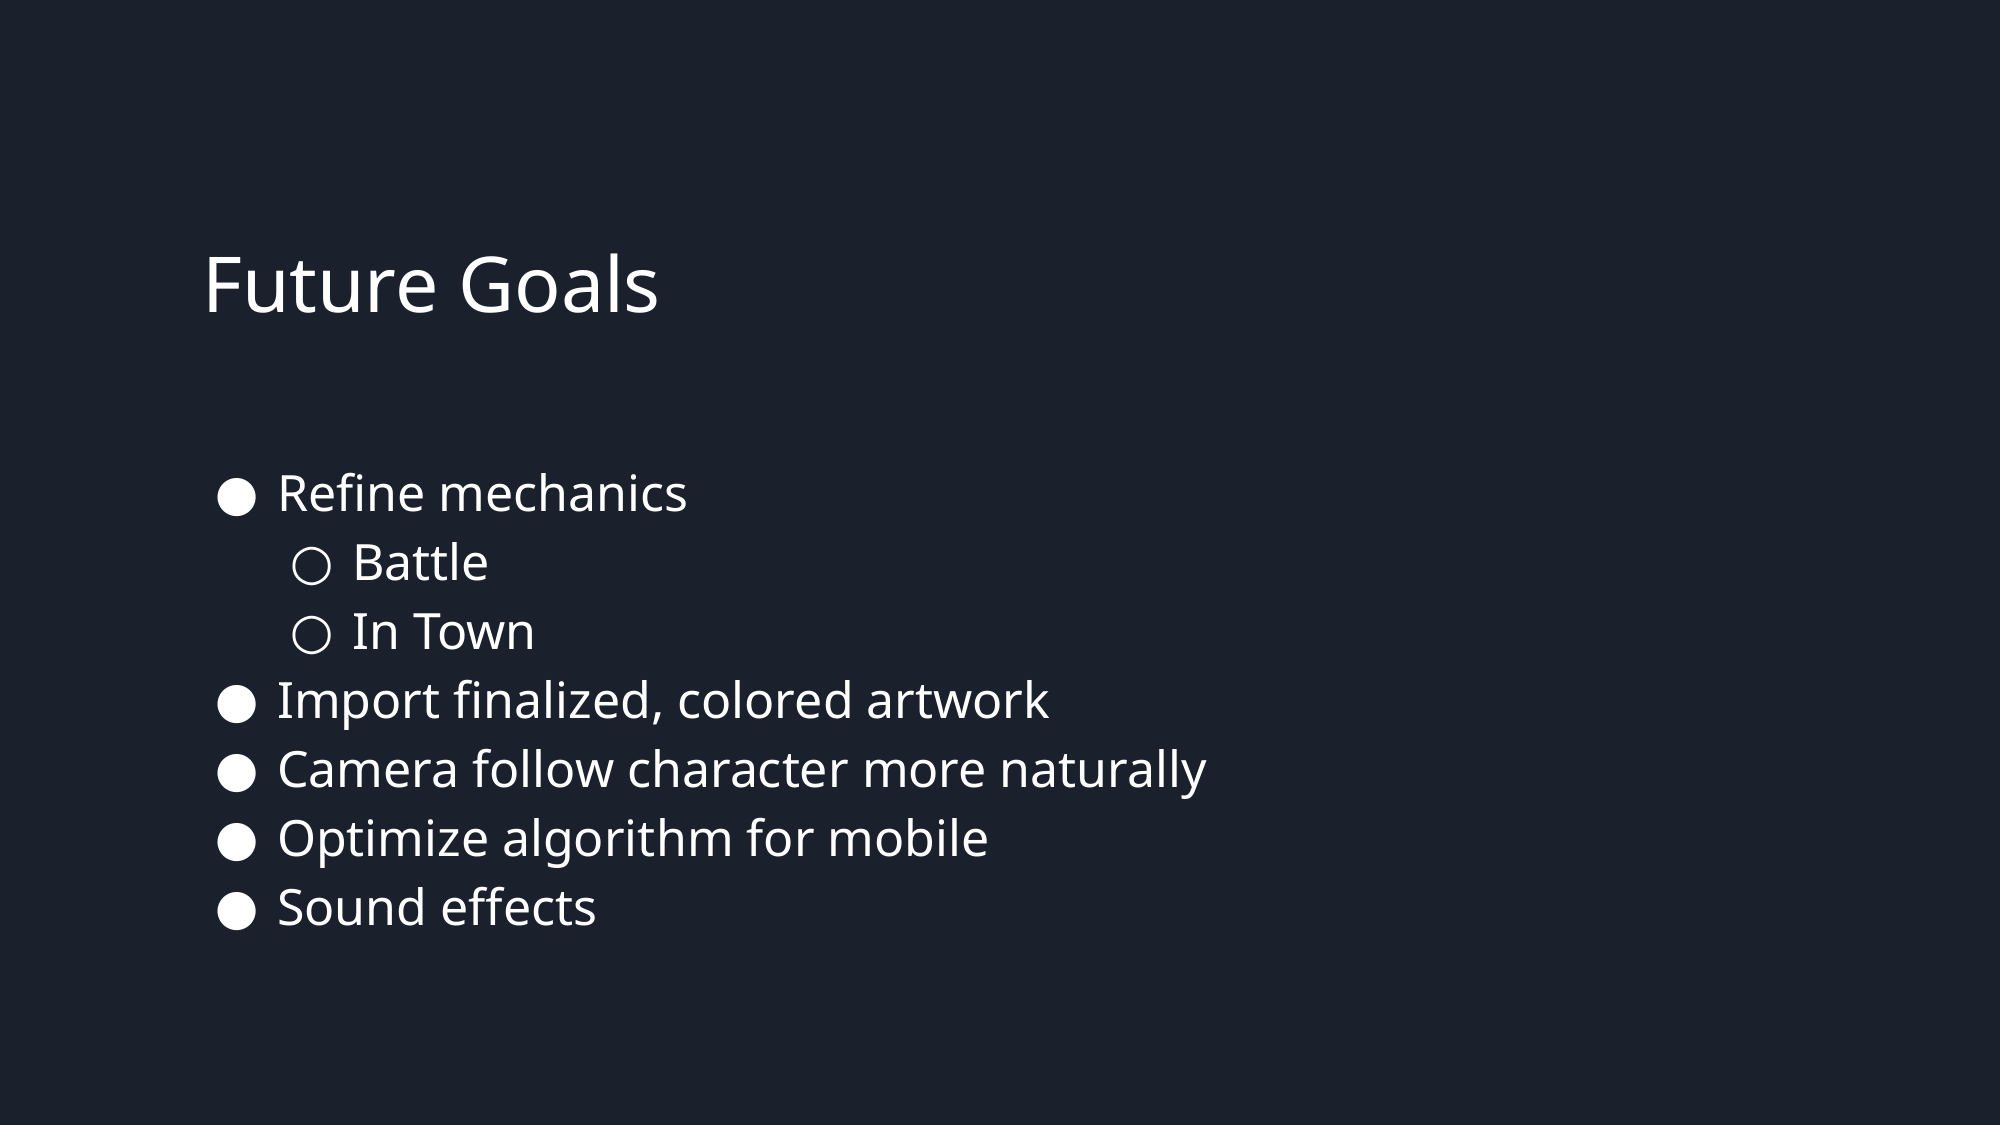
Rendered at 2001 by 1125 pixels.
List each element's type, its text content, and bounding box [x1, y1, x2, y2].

list Refine mechanics Battle In Town Import finalized, colored artwork Camera follow character more naturally Optimize algorithm for mobile Sound effects [187, 437, 1813, 950]
title Future Goals [187, 125, 1813, 437]
